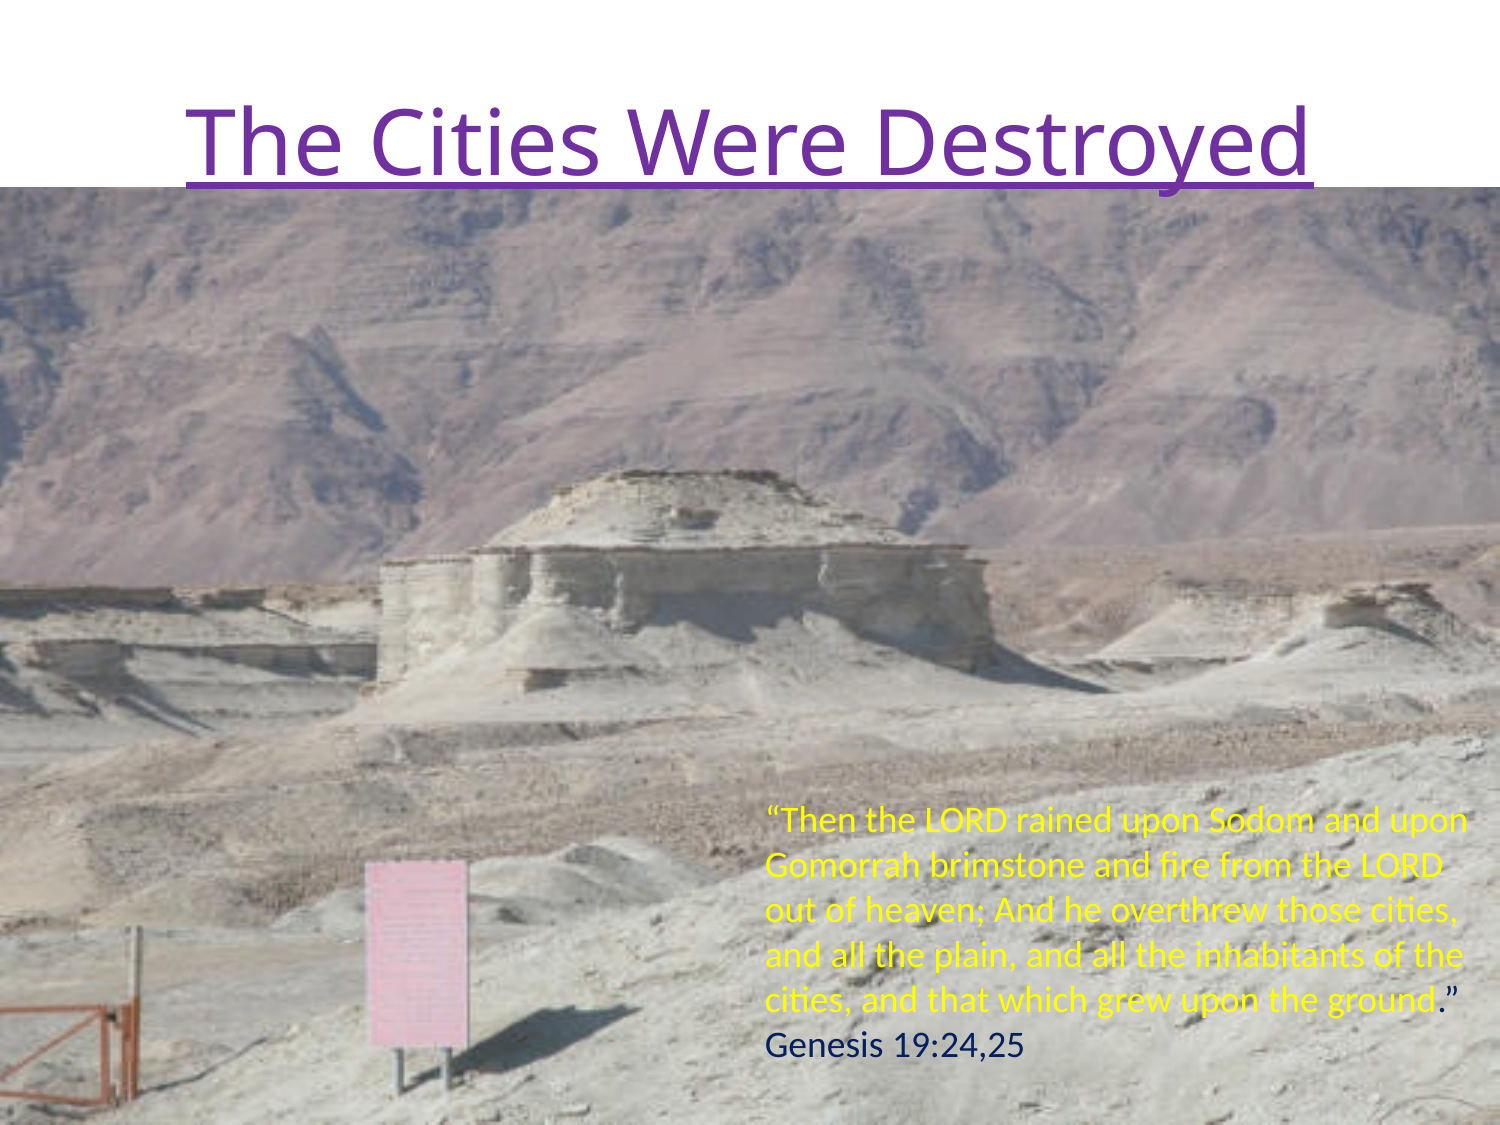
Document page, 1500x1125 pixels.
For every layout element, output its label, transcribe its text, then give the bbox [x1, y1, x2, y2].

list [0, 187, 1500, 1125]
title The Cities Were Destroyed [75, 45, 1425, 185]
